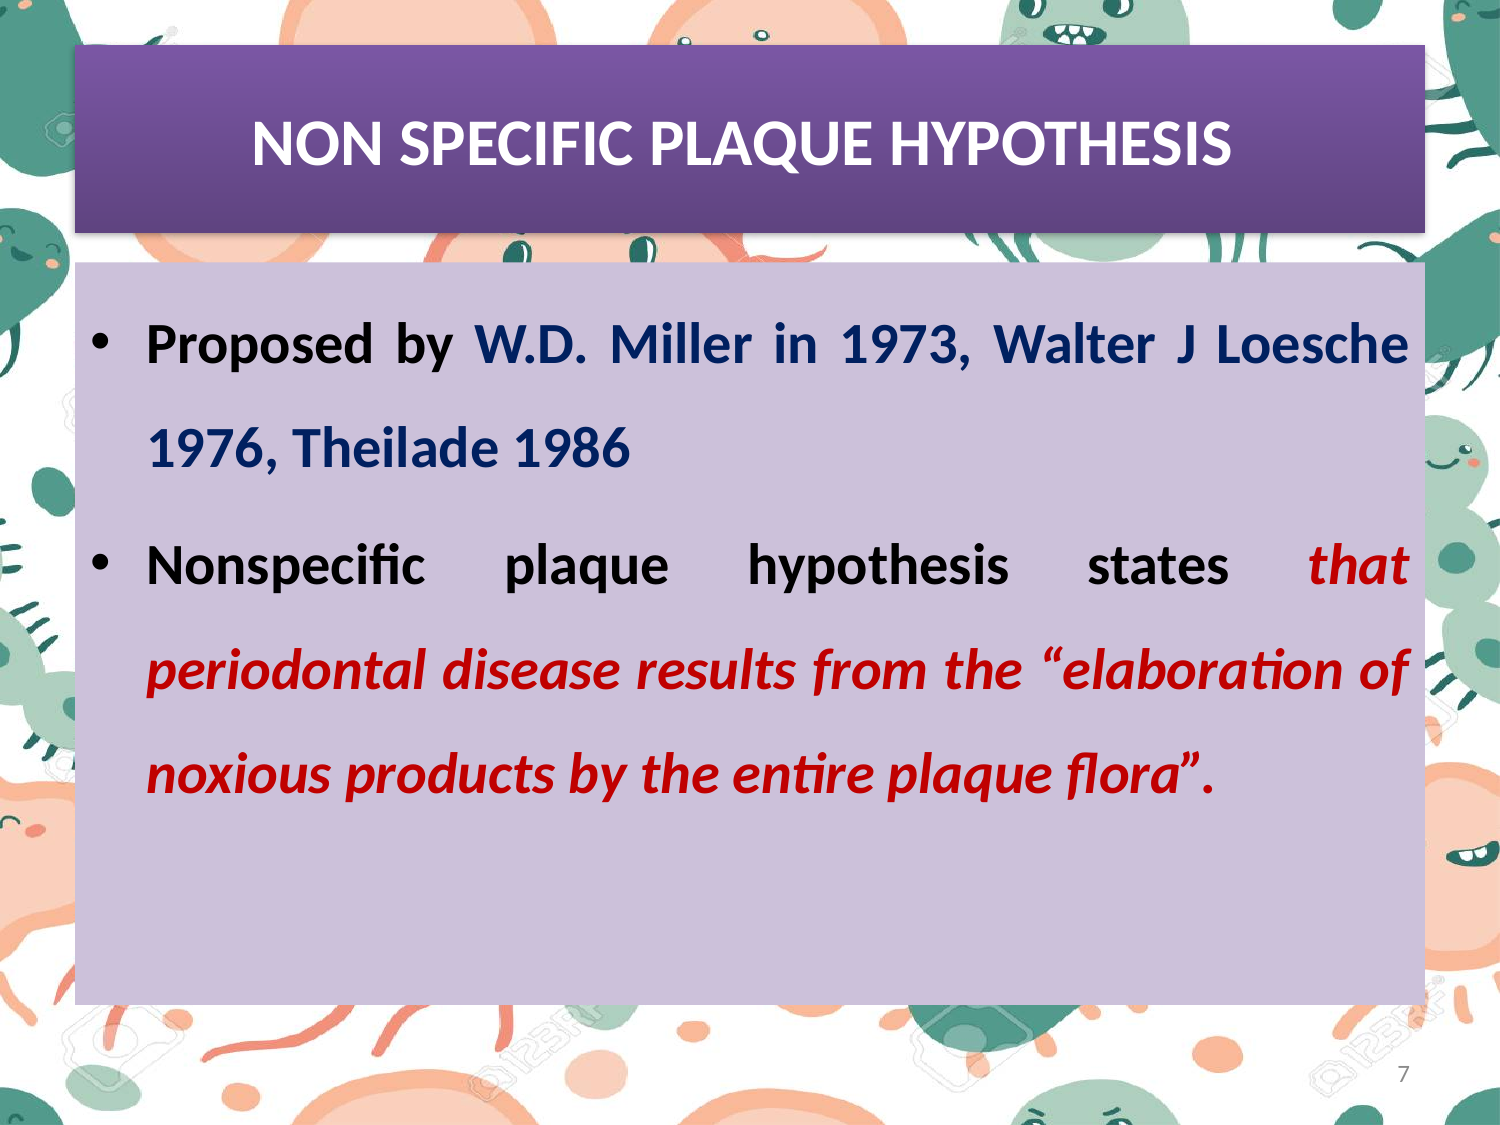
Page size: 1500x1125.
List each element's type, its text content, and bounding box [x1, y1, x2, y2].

list Proposed by W.D. Miller in 1973, Walter J Loesche 1976, Theilade 1986 Nonspecific plaque hypothesis states that periodontal disease results from the “elaboration of noxious products by the entire plaque flora”. [75, 262, 1425, 1005]
title NON SPECIFIC PLAQUE HYPOTHESIS [75, 45, 1425, 233]
slide_number 7 [1074, 1042, 1425, 1103]
picture [0, 0, 1500, 1125]
